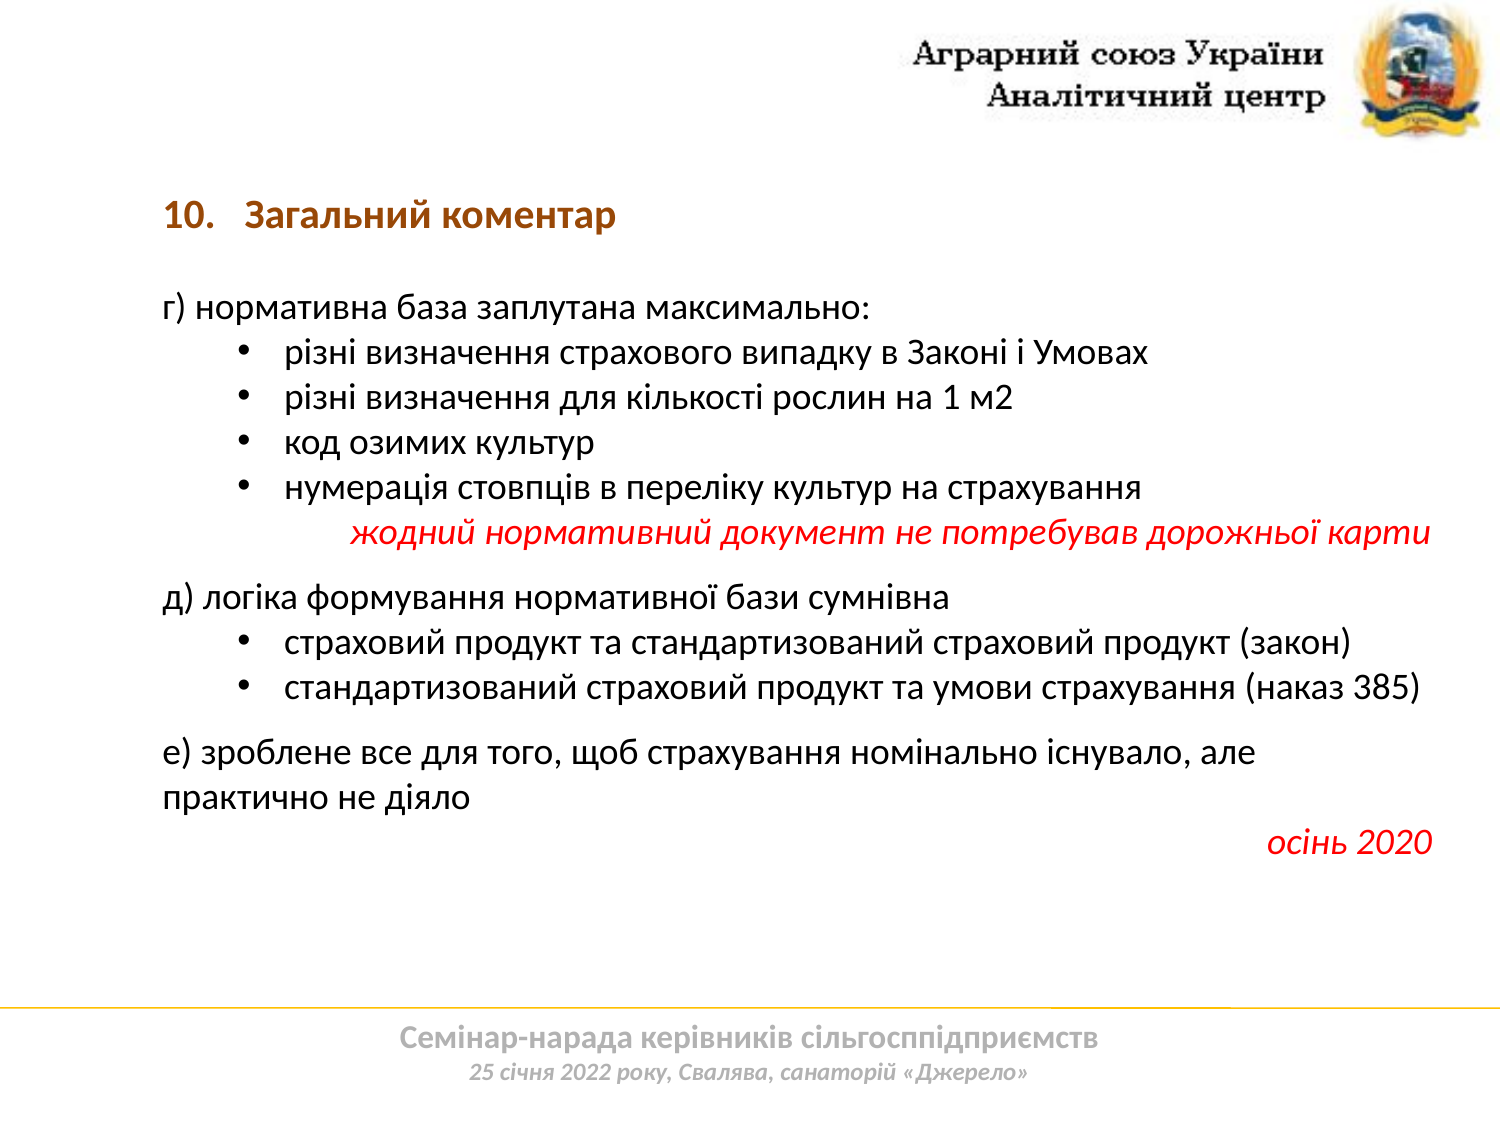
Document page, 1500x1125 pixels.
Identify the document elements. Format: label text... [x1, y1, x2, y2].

picture [881, 0, 1500, 153]
text_box Семінар-нарада керівників сільгосппідприємств 25 січня 2022 року, Свалява, санаторій «Джерело» [0, 1015, 1500, 1093]
text_box 10. Загальний коментар г) нормативна база заплутана максимально: різні визначення страхового випадку в Законі і Умовах різні визначення для кількості рослин на 1 м2 код озимих культур нумерація стовпців в переліку культур на страхування жодний нормативний документ не потребував дорожньої карти д) логіка формування нормативної бази сумнівна страховий продукт та стандартизований страховий продукт (закон) стандартизований страховий продукт та умови страхування (наказ 385) е) зроблене все для того, щоб страхування номінально існувало, але практично не діяло осінь 2020 [147, 134, 1447, 914]
